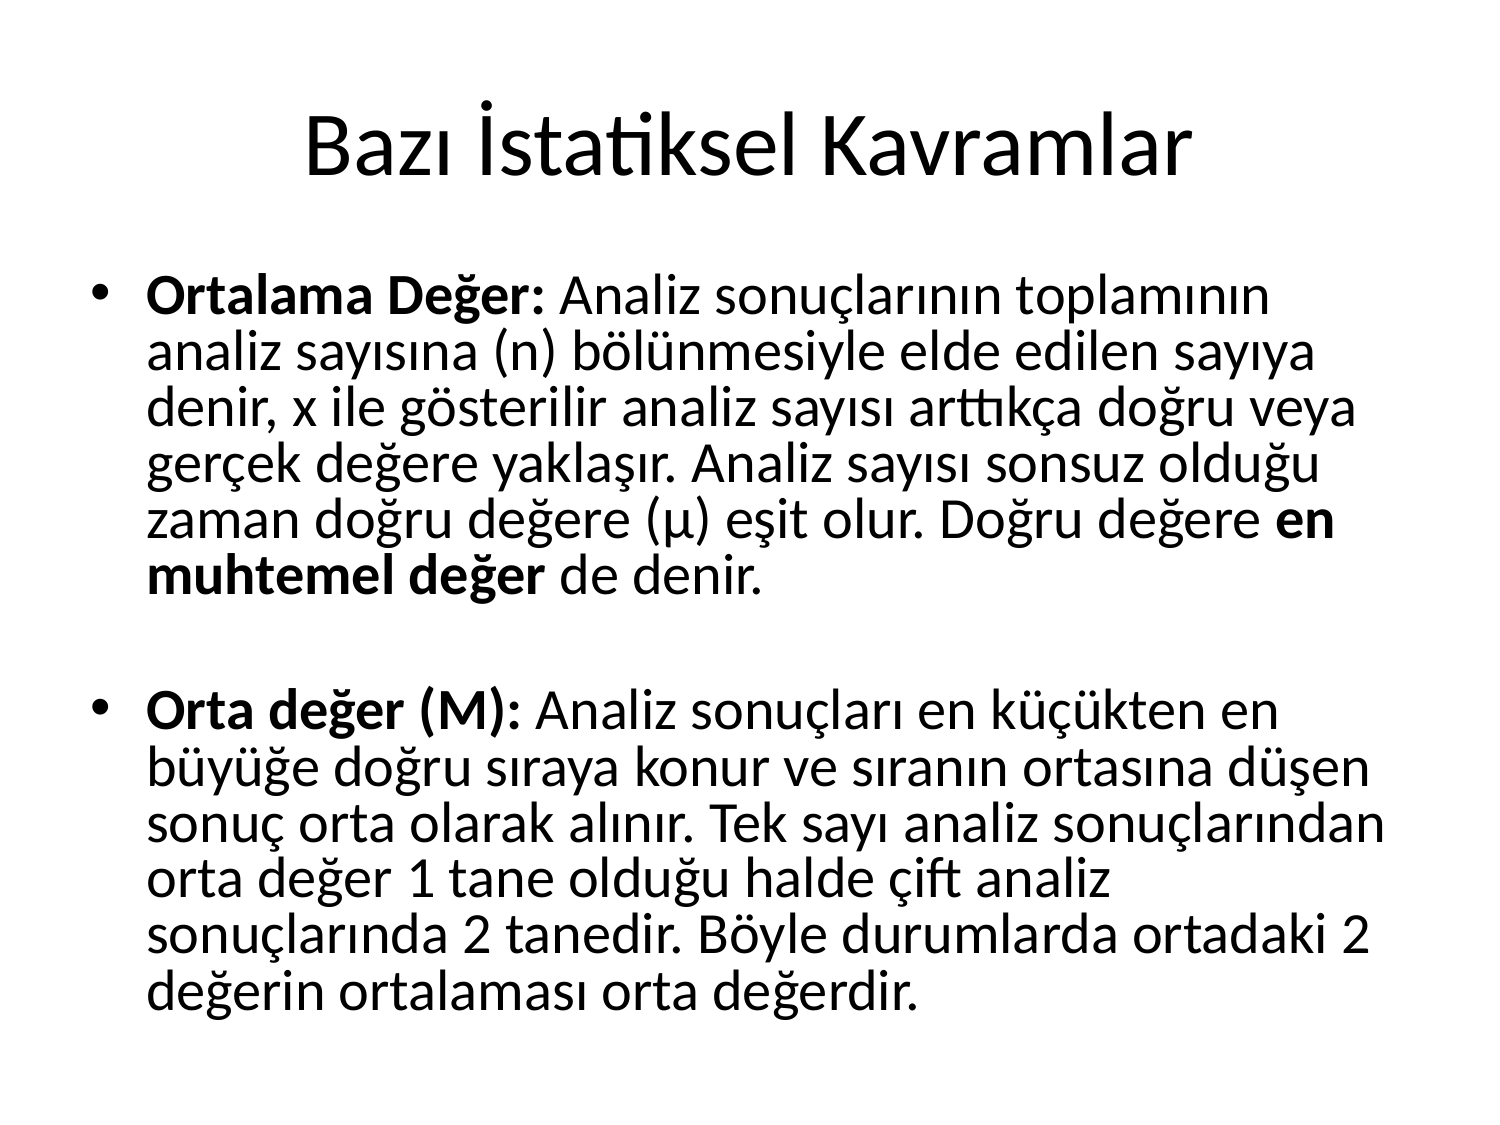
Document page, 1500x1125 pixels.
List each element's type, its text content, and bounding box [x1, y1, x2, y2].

list Ortalama Değer: Analiz sonuçlarının toplamının analiz sayısına (n) bölünmesiyle elde edilen sayıya denir, x ile gösterilir analiz sayısı arttıkça doğru veya gerçek değere yaklaşır. Analiz sayısı sonsuz olduğu zaman doğru değere (μ) eşit olur. Doğru değere en muhtemel değer de denir. Orta değer (M): Analiz sonuçları en küçükten en büyüğe doğru sıraya konur ve sıranın ortasına düşen sonuç orta olarak alınır. Tek sayı analiz sonuçlarından orta değer 1 tane olduğu halde çift analiz sonuçlarında 2 tanedir. Böyle durumlarda ortadaki 2 değerin ortalaması orta değerdir. [75, 262, 1425, 1005]
title Bazı İstatiksel Kavramlar [75, 45, 1425, 233]
